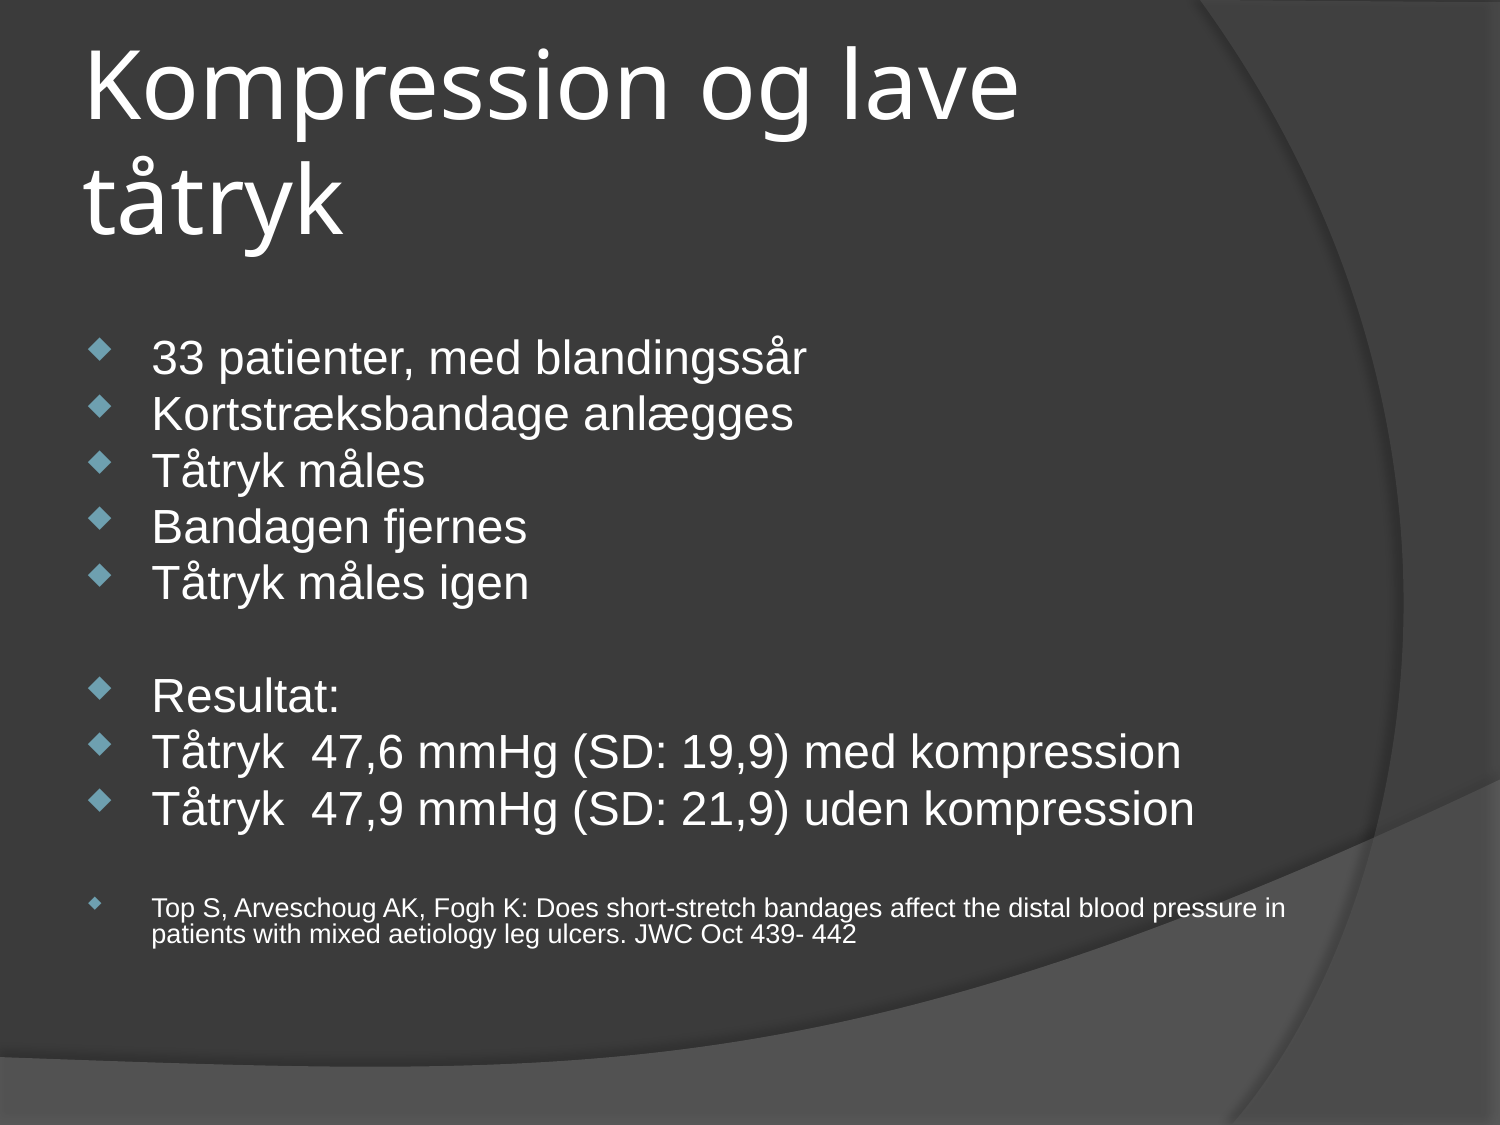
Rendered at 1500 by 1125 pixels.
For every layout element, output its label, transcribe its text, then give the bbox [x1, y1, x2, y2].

list 33 patienter, med blandingssår Kortstræksbandage anlægges Tåtryk måles Bandagen fjernes Tåtryk måles igen Resultat: Tåtryk 47,6 mmHg (SD: 19,9) med kompression Tåtryk 47,9 mmHg (SD: 21,9) uden kompression Top S, Arveschoug AK, Fogh K: Does short-stretch bandages affect the distal blood pressure in patients with mixed aetiology leg ulcers. JWC Oct 439- 442 [74, 261, 1301, 1006]
title Kompression og lave tåtryk [74, 44, 1301, 234]
